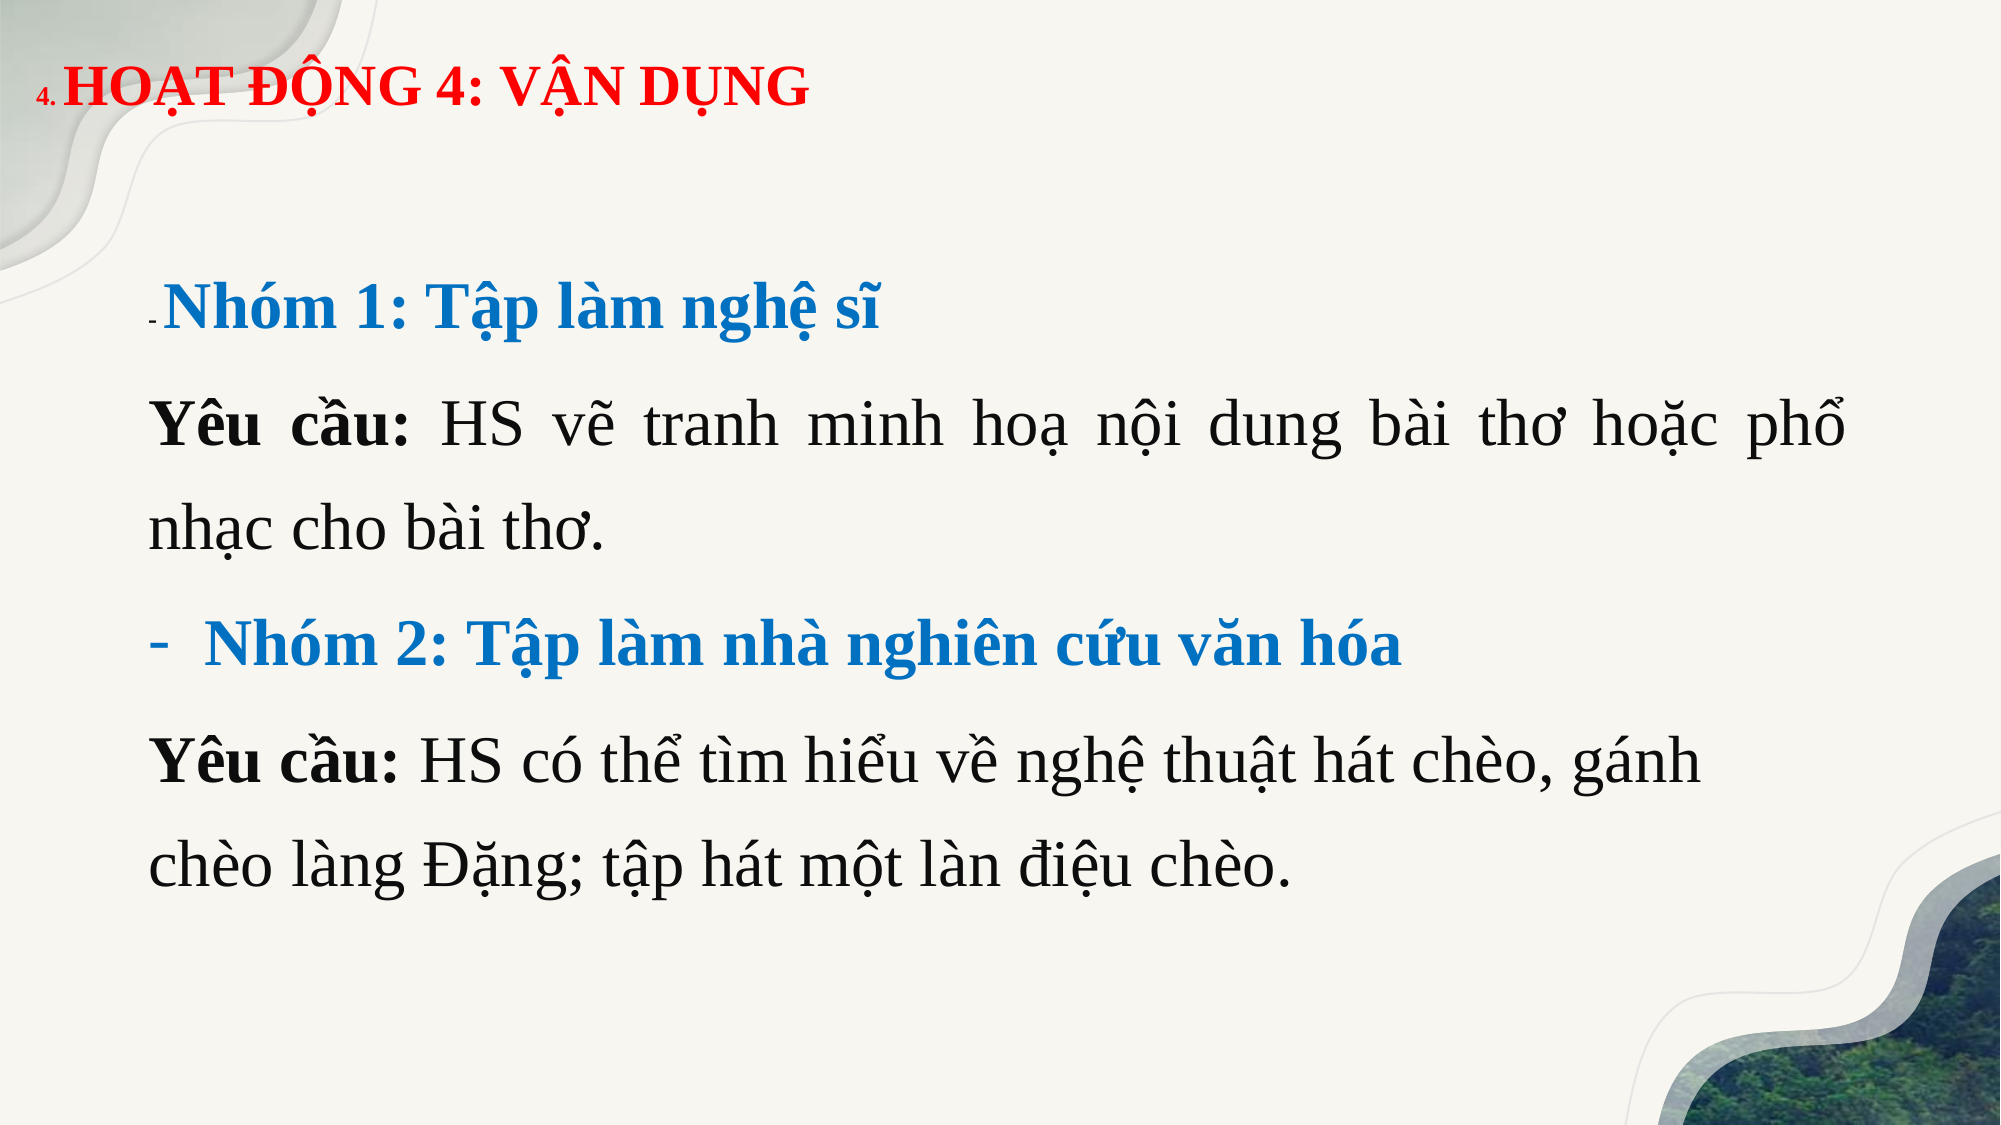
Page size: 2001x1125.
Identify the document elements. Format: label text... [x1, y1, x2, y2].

picture [1684, 876, 2000, 1125]
text_box - Nhóm 1: Tập làm nghệ sĩ Yêu cầu: HS vẽ tranh minh hoạ nội dung bài thơ hoặc phổ nhạc cho bài thơ. Nhóm 2: Tập làm nhà nghiên cứu văn hóa Yêu cầu: HS có thể tìm hiểu về nghệ thuật hát chèo, gánh chèo làng Đặng; tập hát một làn điệu chèo. [133, 230, 1865, 907]
picture [1, 0, 316, 249]
text_box 4. HOẠT ĐỘNG 4: VẬN DỤNG [21, 19, 1041, 125]
